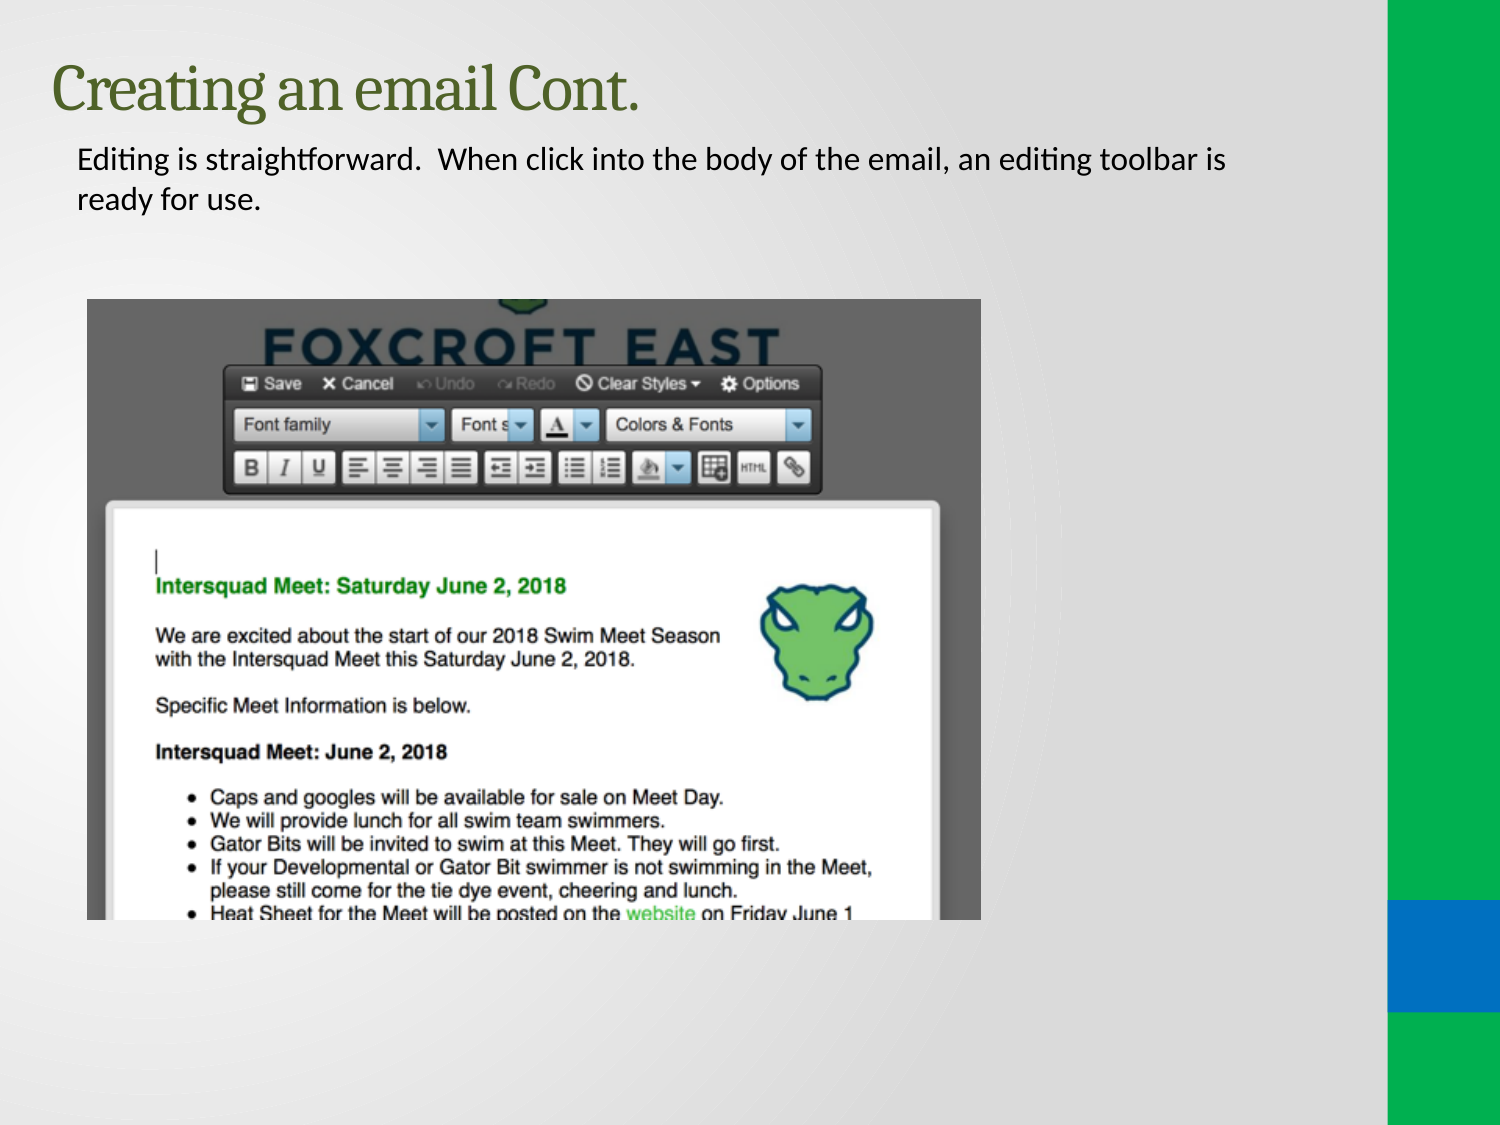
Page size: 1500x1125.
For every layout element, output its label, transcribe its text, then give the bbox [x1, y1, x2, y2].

title Creating an email Cont. [37, 37, 1399, 130]
text_box Editing is straightforward. When click into the body of the email, an editing toolbar is ready for use. [62, 129, 1250, 225]
picture [86, 299, 981, 920]
